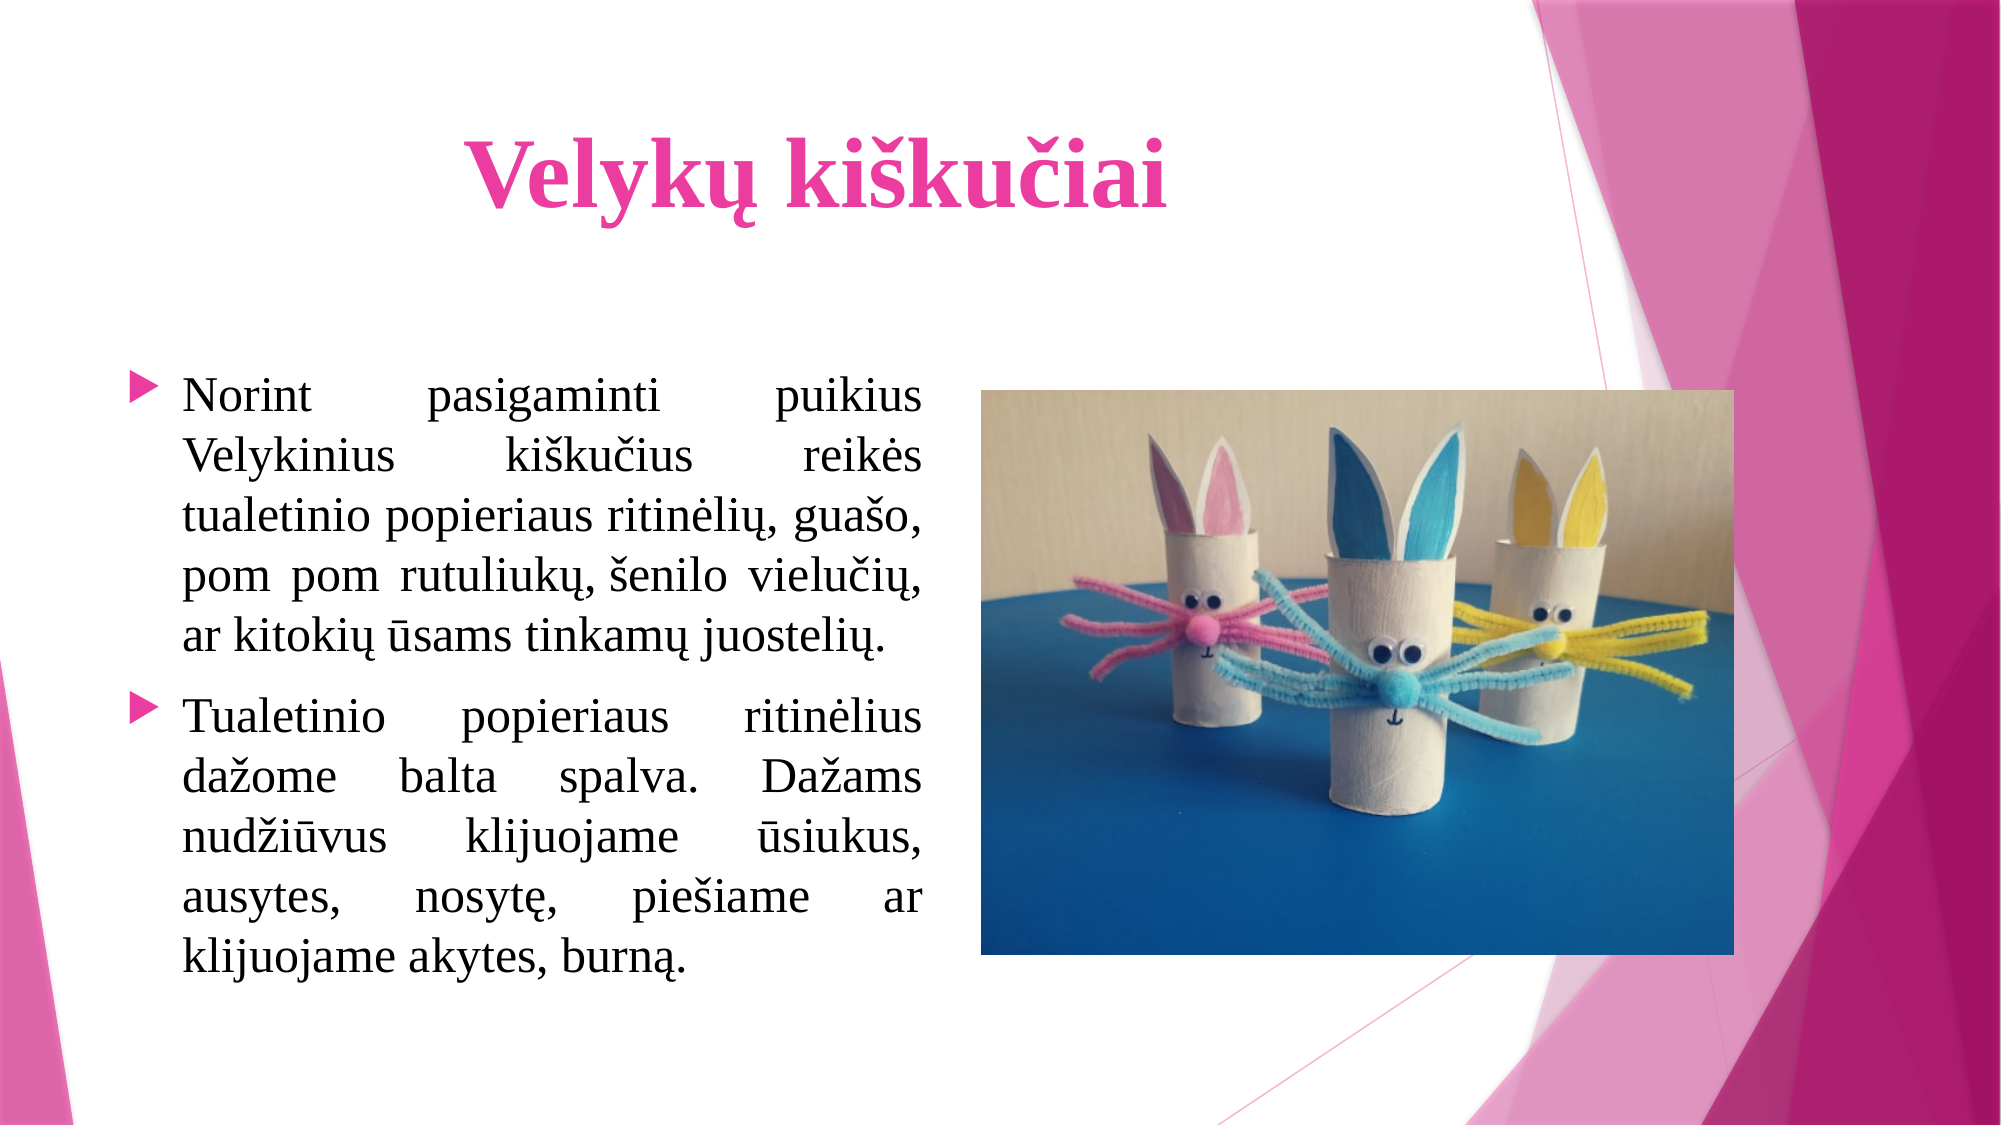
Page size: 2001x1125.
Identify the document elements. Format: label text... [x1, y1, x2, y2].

picture [980, 390, 1735, 956]
list Norint pasigaminti puikius Velykinius kiškučius reikės tualetinio popieriaus ritinėlių, guašo, pom pom rutuliukų, šenilo vielučių, ar kitokių ūsams tinkamų juostelių. Tualetinio popieriaus ritinėlius dažome balta spalva. Dažams nudžiūvus klijuojame ūsiukus, ausytes, nosytę, piešiame ar klijuojame akytes, burną. [111, 354, 939, 992]
title Velykų kiškučiai [111, 99, 1522, 317]
